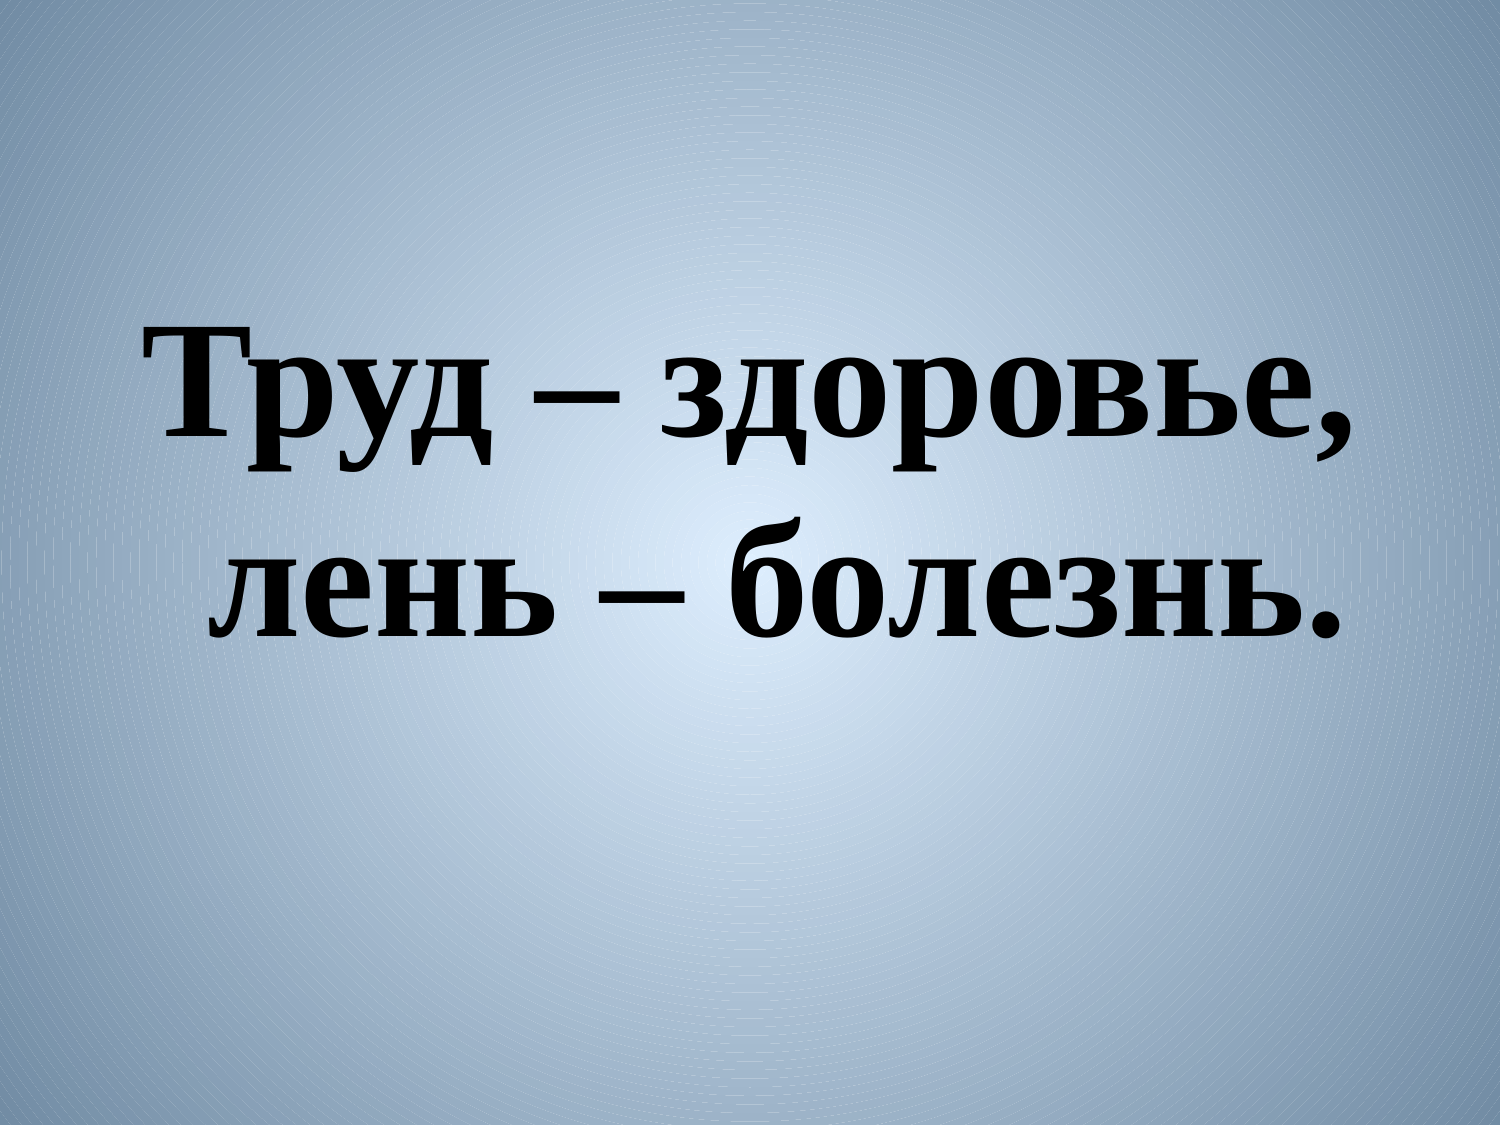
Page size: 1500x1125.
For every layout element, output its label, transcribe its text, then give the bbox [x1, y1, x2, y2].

list Труд – здоровье, лень – болезнь. [75, 262, 1425, 1005]
